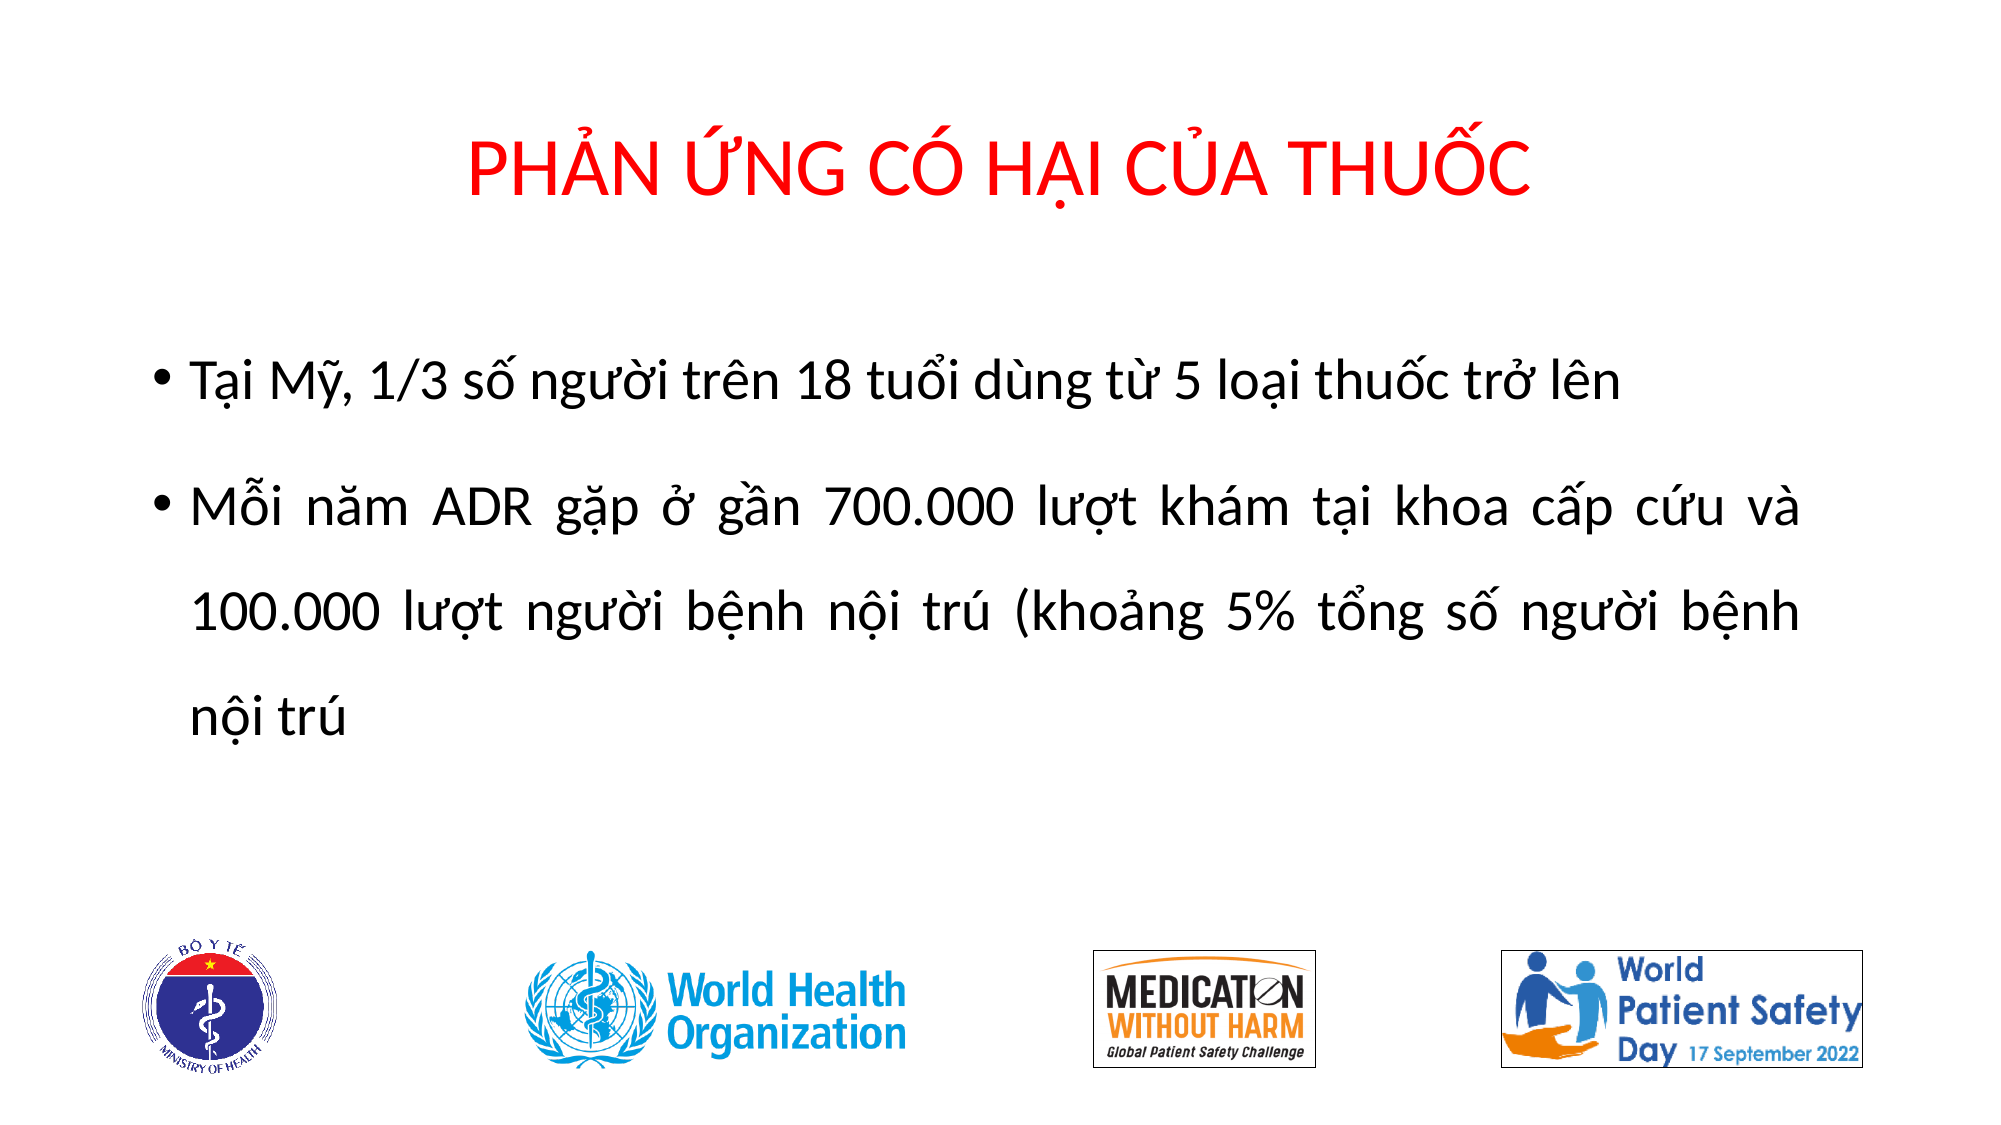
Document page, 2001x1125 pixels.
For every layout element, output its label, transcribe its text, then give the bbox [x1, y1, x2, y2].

picture [1094, 951, 1315, 1067]
picture [82, 895, 337, 1124]
picture [522, 901, 907, 1118]
picture [1502, 951, 1862, 1067]
title PHẢN ỨNG CÓ HẠI CỦA THUỐC [137, 59, 1863, 278]
list Tại Mỹ, 1/3 số người trên 18 tuổi dùng từ 5 loại thuốc trở lên Mỗi năm ADR gặp ở gần 700.000 lượt khám tại khoa cấp cứu và 100.000 lượt người bệnh nội trú (khoảng 5% tổng số người bệnh nội trú [137, 299, 1818, 894]
